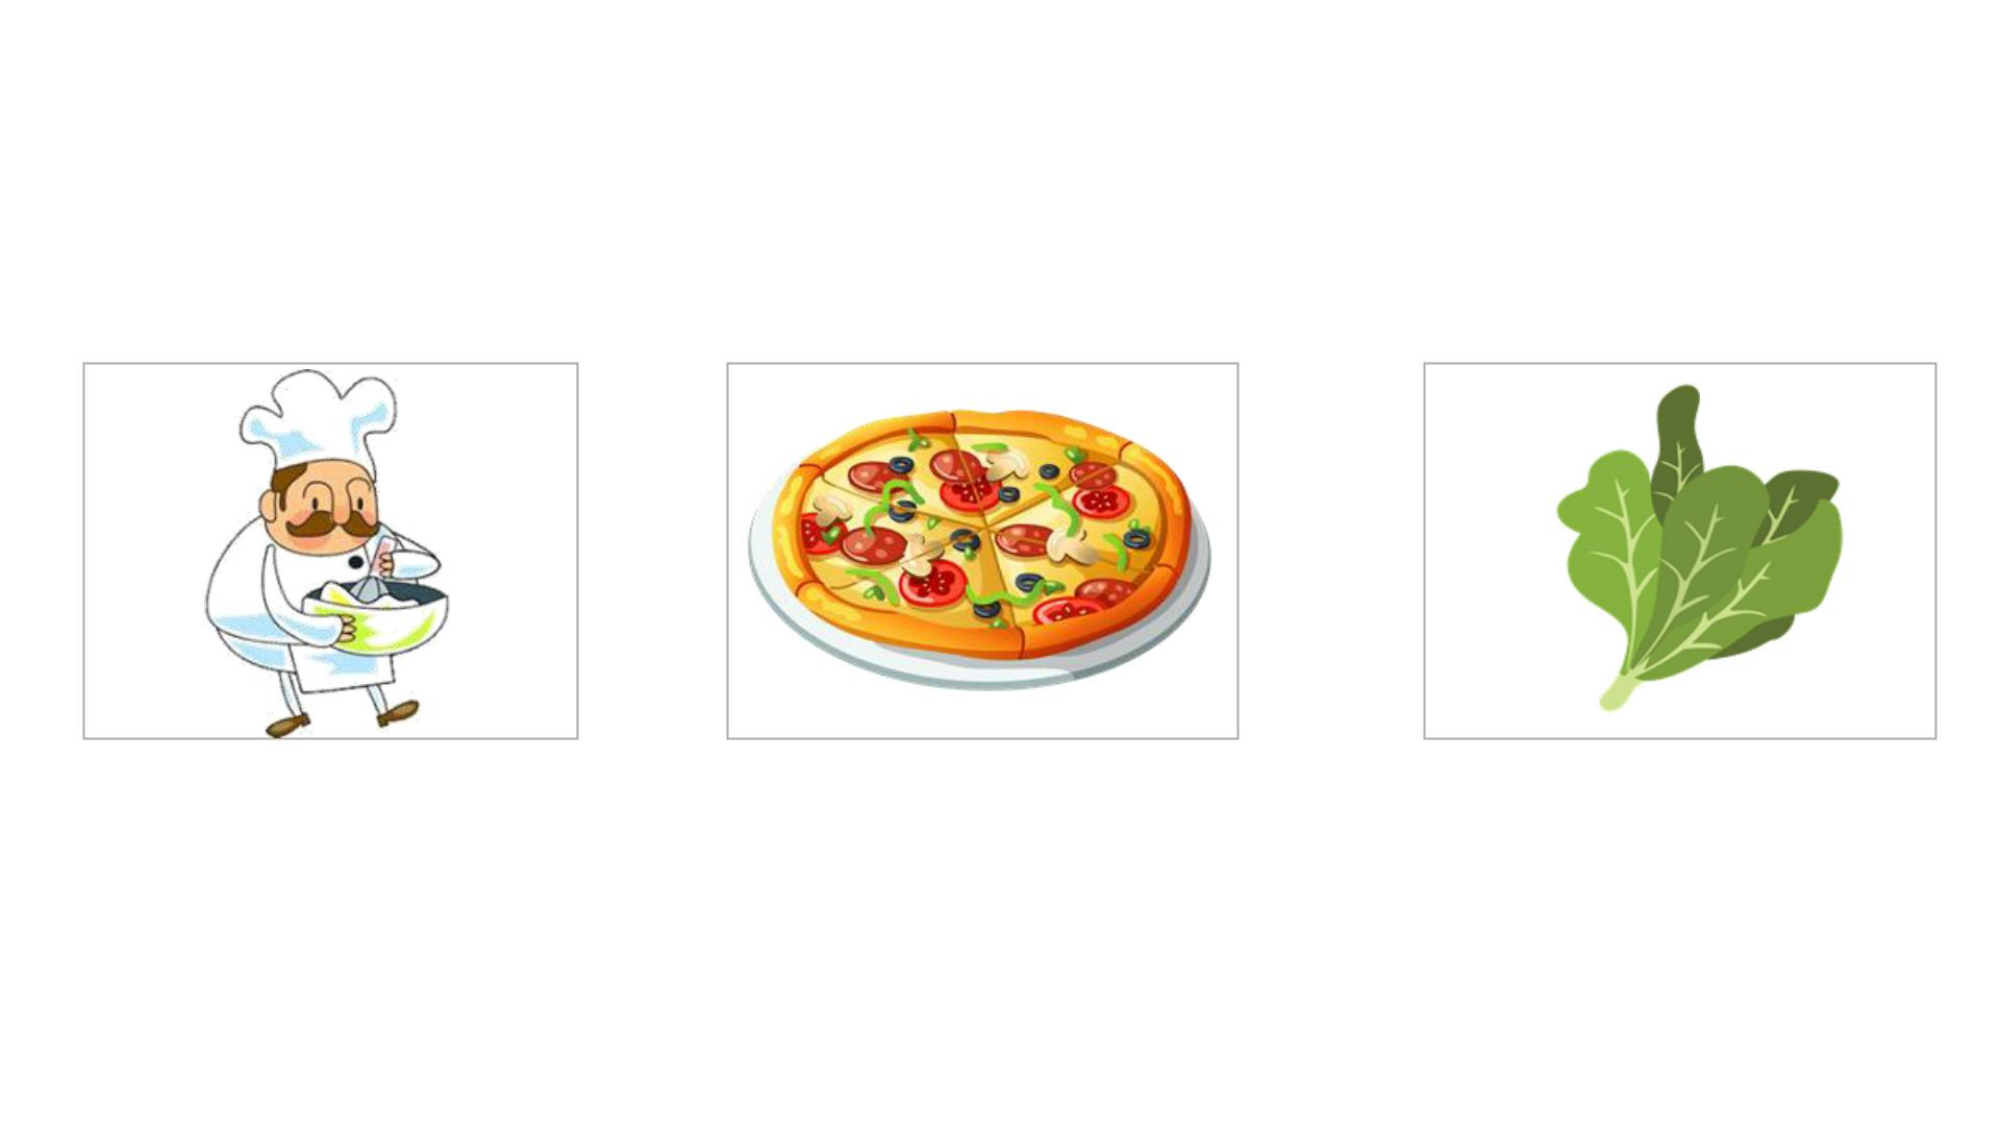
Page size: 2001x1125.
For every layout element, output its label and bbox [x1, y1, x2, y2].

text_box [0, 0, 2000, 1125]
